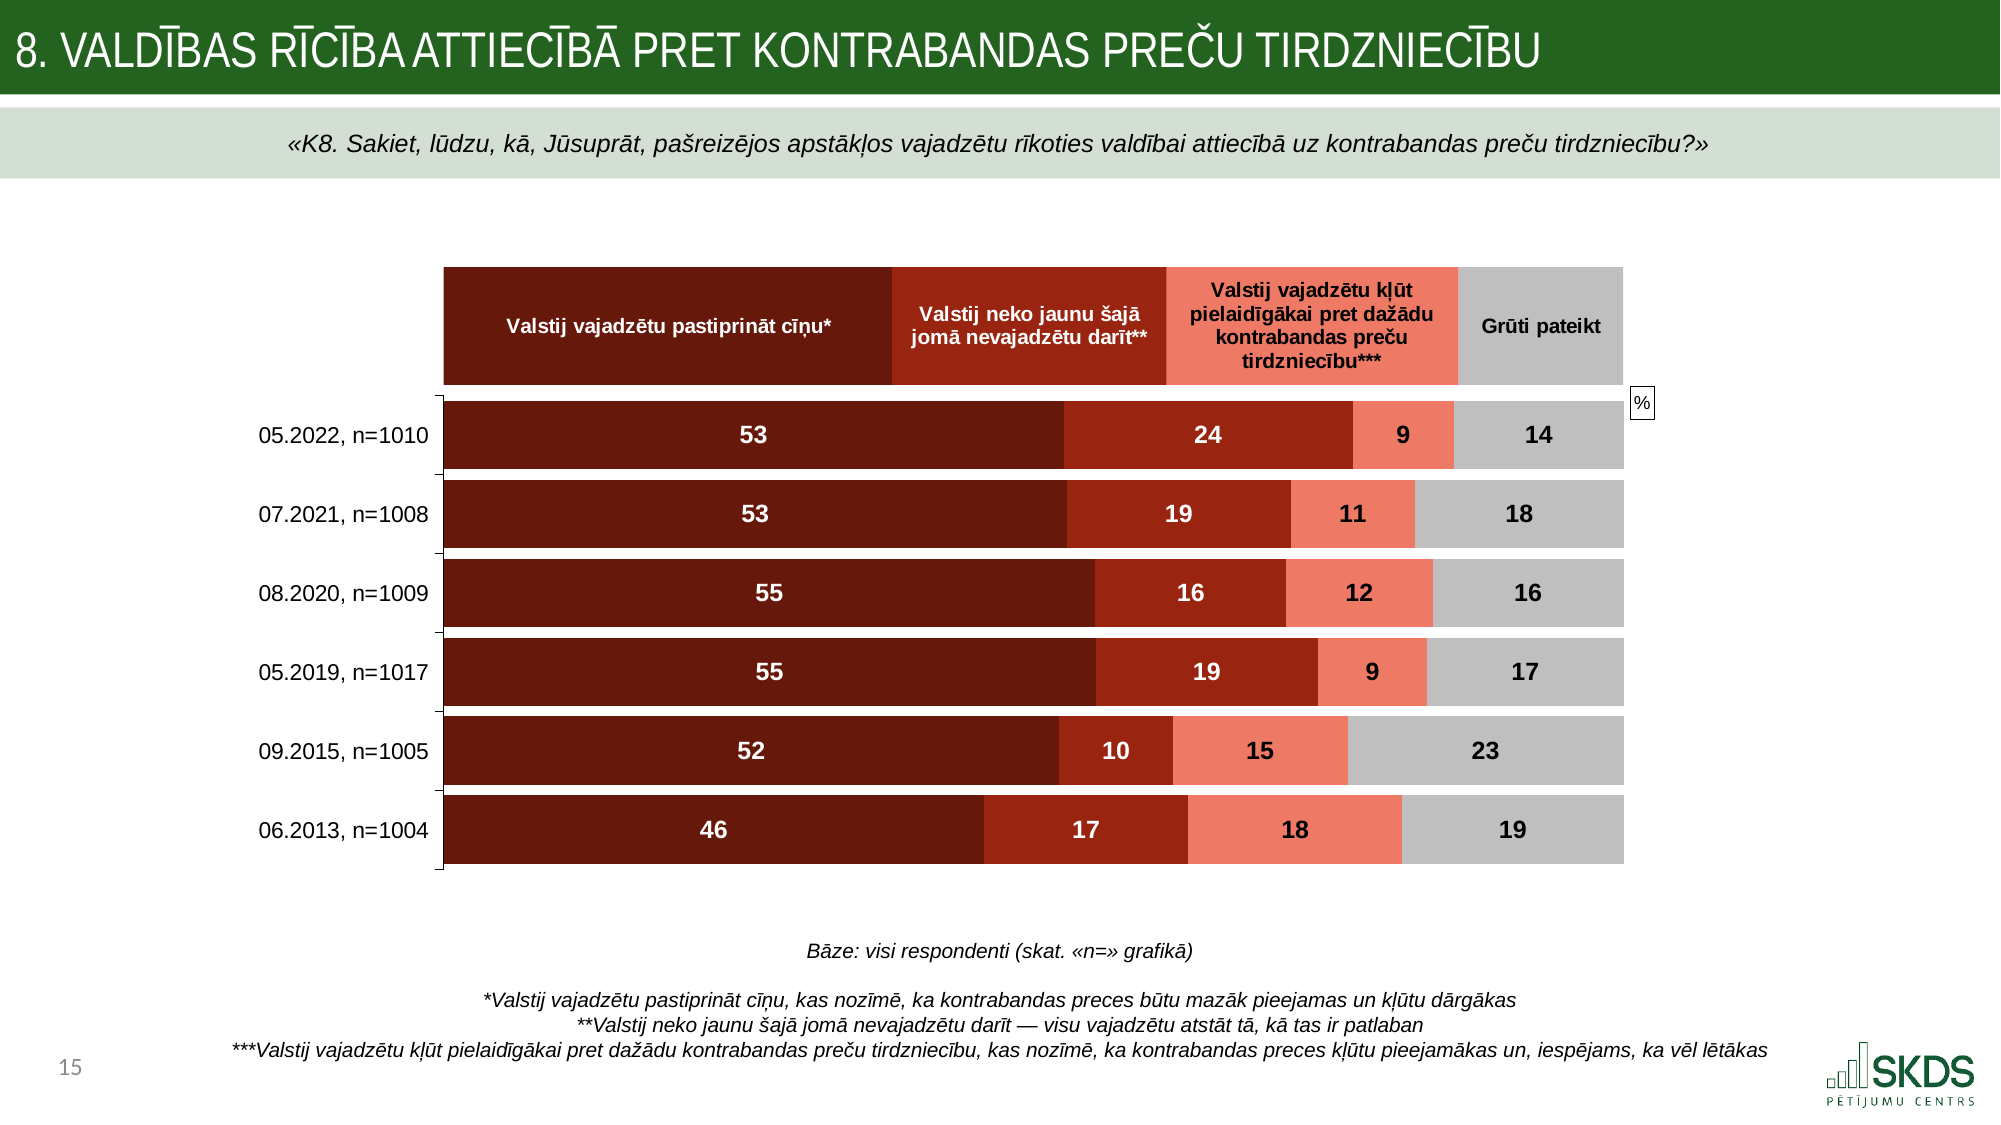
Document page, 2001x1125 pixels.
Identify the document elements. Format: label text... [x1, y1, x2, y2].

chart [149, 266, 1686, 881]
text_box Bāze: visi respondenti (skat. «n=» grafikā) *Valstij vajadzētu pastiprināt cīņu, kas nozīmē, ka kontrabandas preces būtu mazāk pieejamas un kļūtu dārgākas **Valstij neko jaunu šajā jomā nevajadzētu darīt — visu vajadzētu atstāt tā, kā tas ir patlaban ***Valstij vajadzētu kļūt pielaidīgākai pret dažādu kontrabandas preču tirdzniecību, kas nozīmē, ka kontrabandas preces kļūtu pieejamākas un, iespējams, ka vēl lētākas [54, 964, 1945, 1036]
text_box «K8. Sakiet, lūdzu, kā, Jūsuprāt, pašreizējos apstākļos vajadzētu rīkoties valdībai attiecībā uz kontrabandas preču tirdzniecību?» [0, 107, 2000, 179]
title 8. Valdības rīcība attiecībā pret kontrabandas preču tirdzniecību [0, 0, 2000, 95]
picture [1826, 1042, 1978, 1109]
